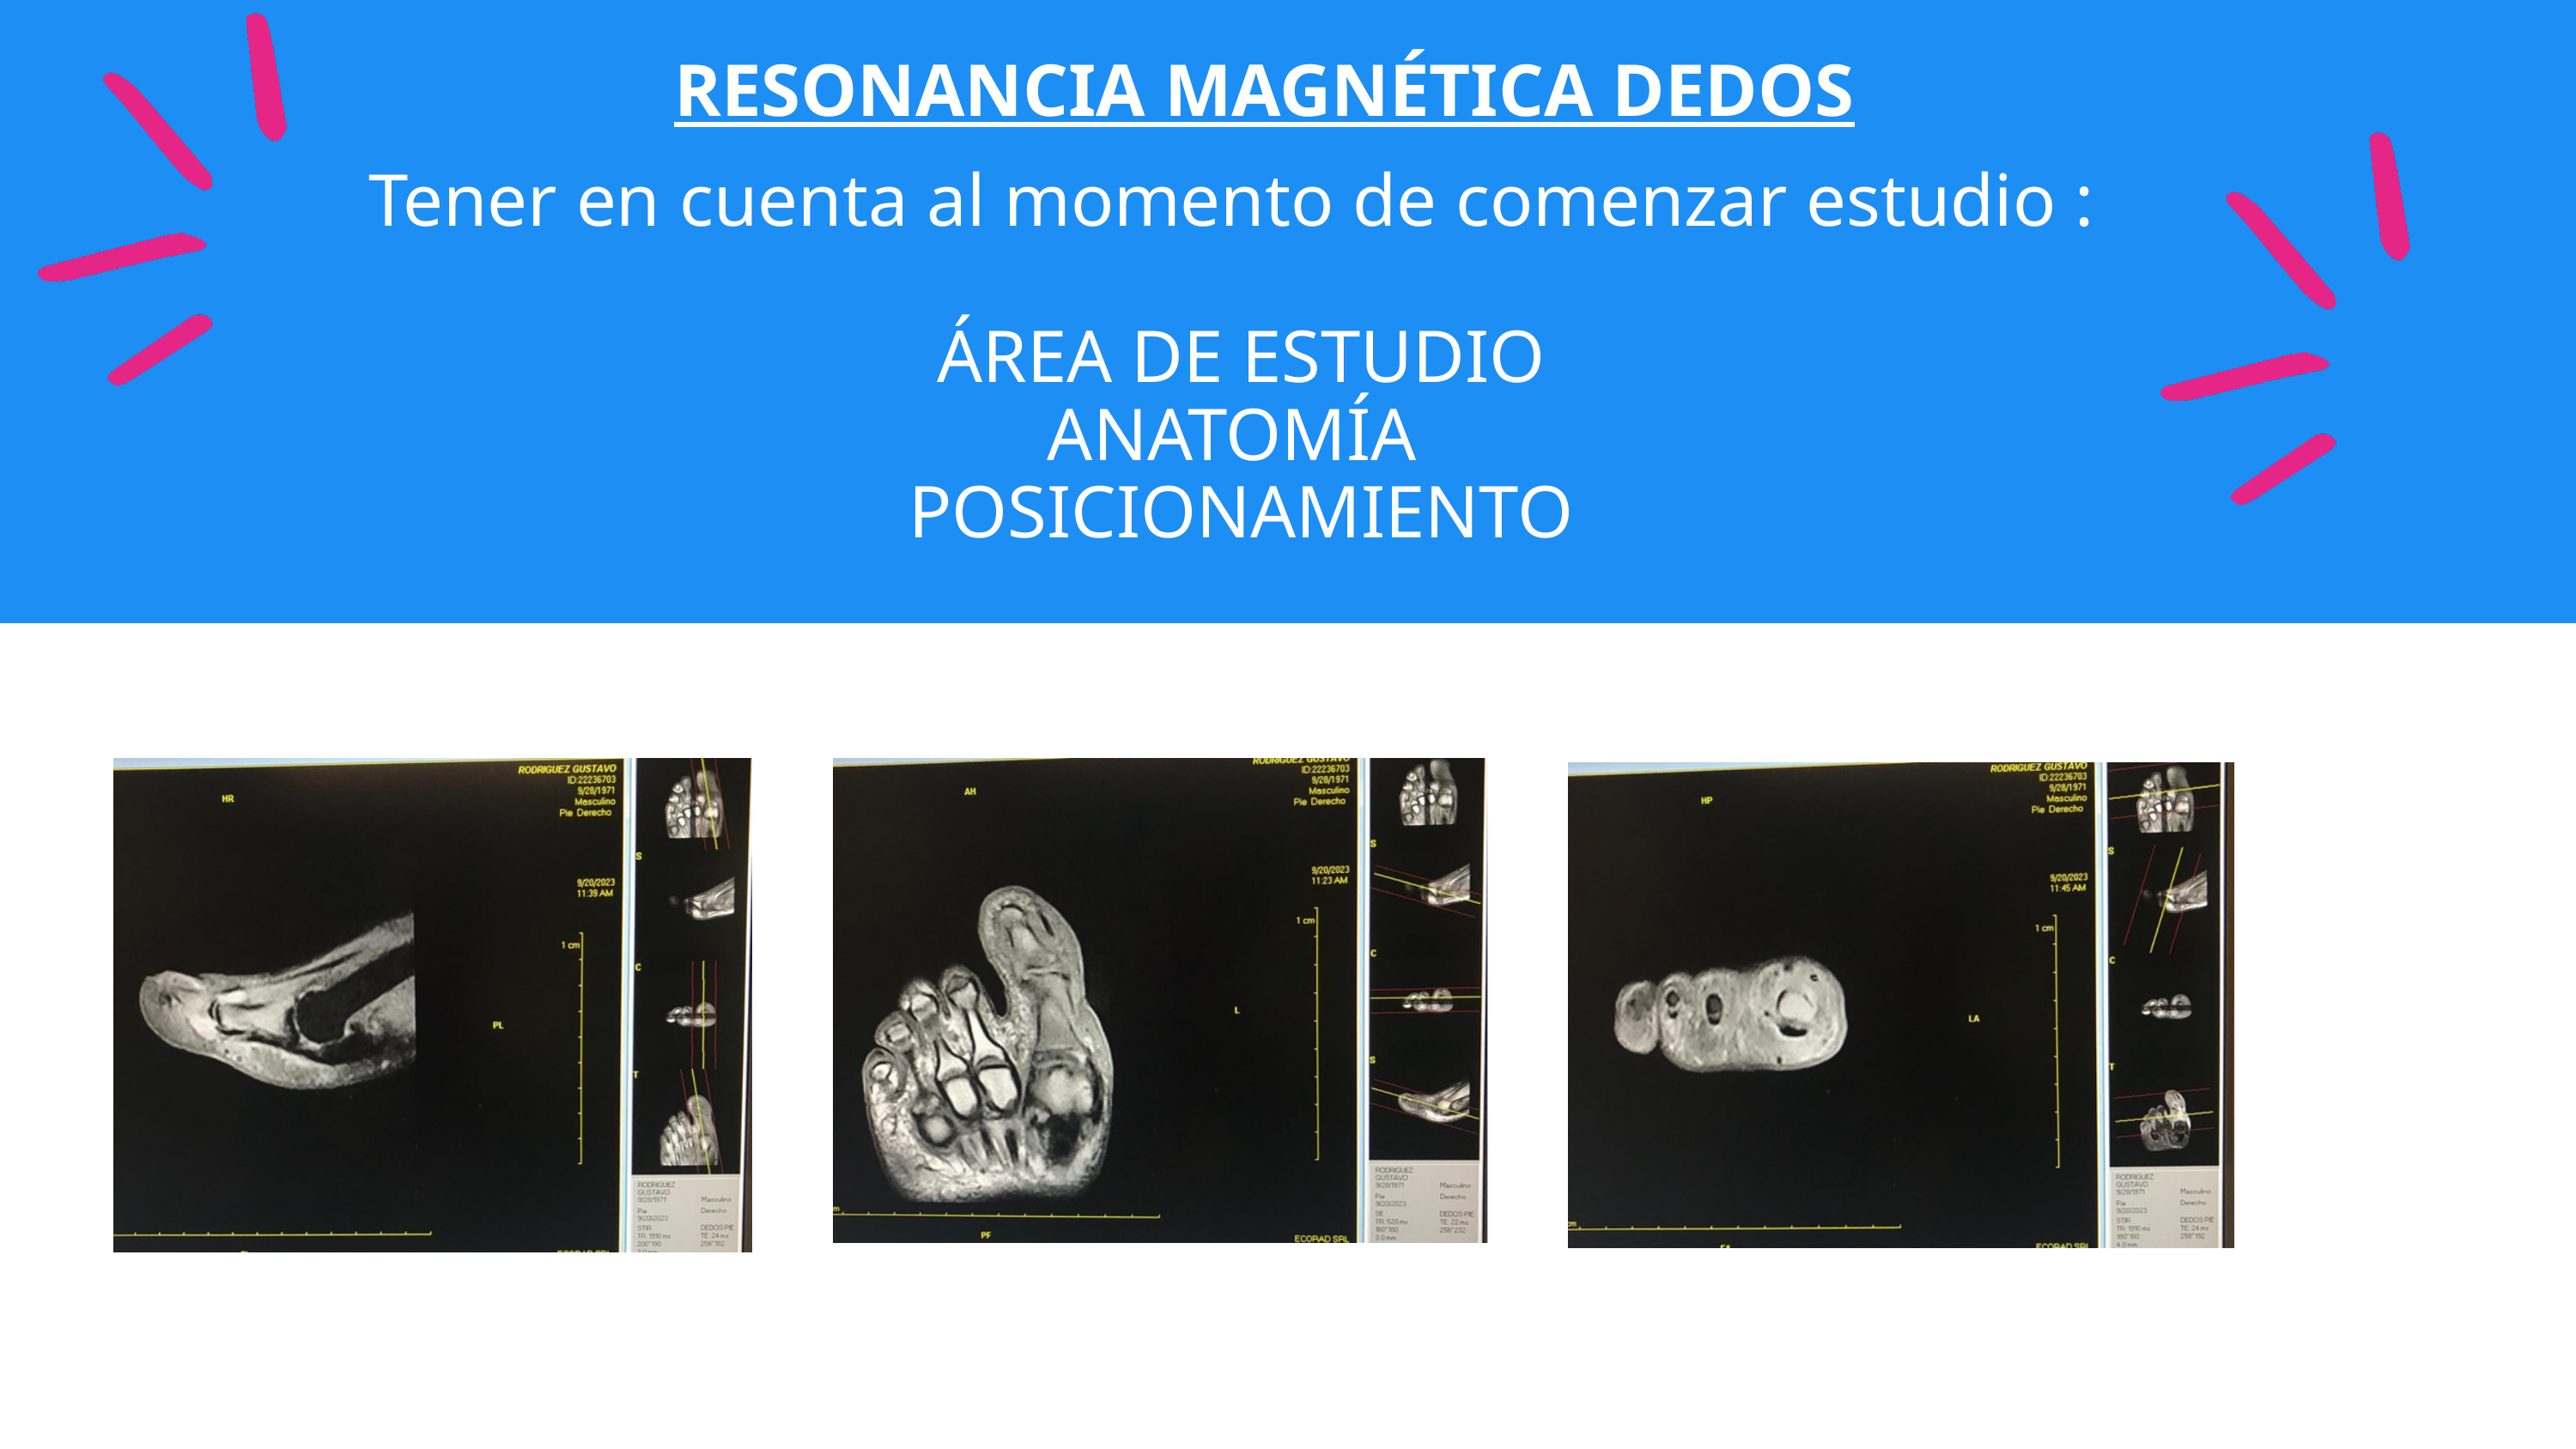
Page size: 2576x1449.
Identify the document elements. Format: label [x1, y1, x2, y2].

text_box [1568, 762, 2235, 1248]
text_box [832, 758, 1488, 1243]
text_box [0, 0, 2576, 624]
text_box [113, 758, 752, 1252]
